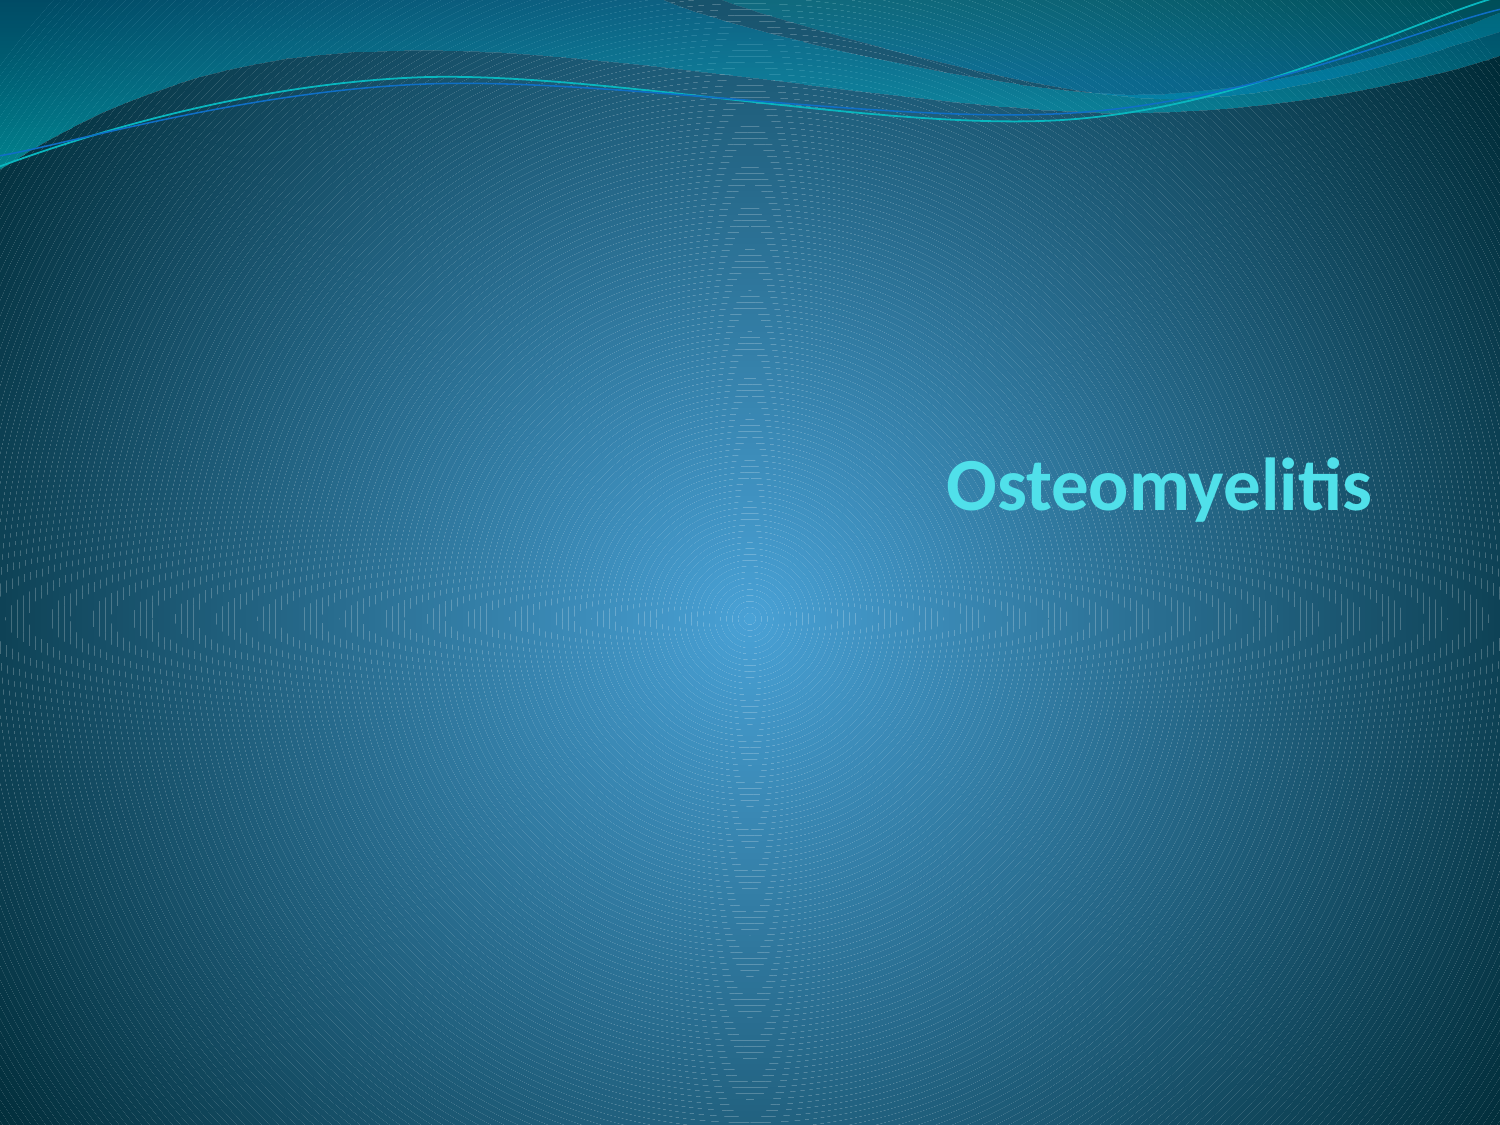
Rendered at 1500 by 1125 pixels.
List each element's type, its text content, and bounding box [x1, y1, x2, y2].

title Osteomyelitis [87, 224, 1376, 525]
